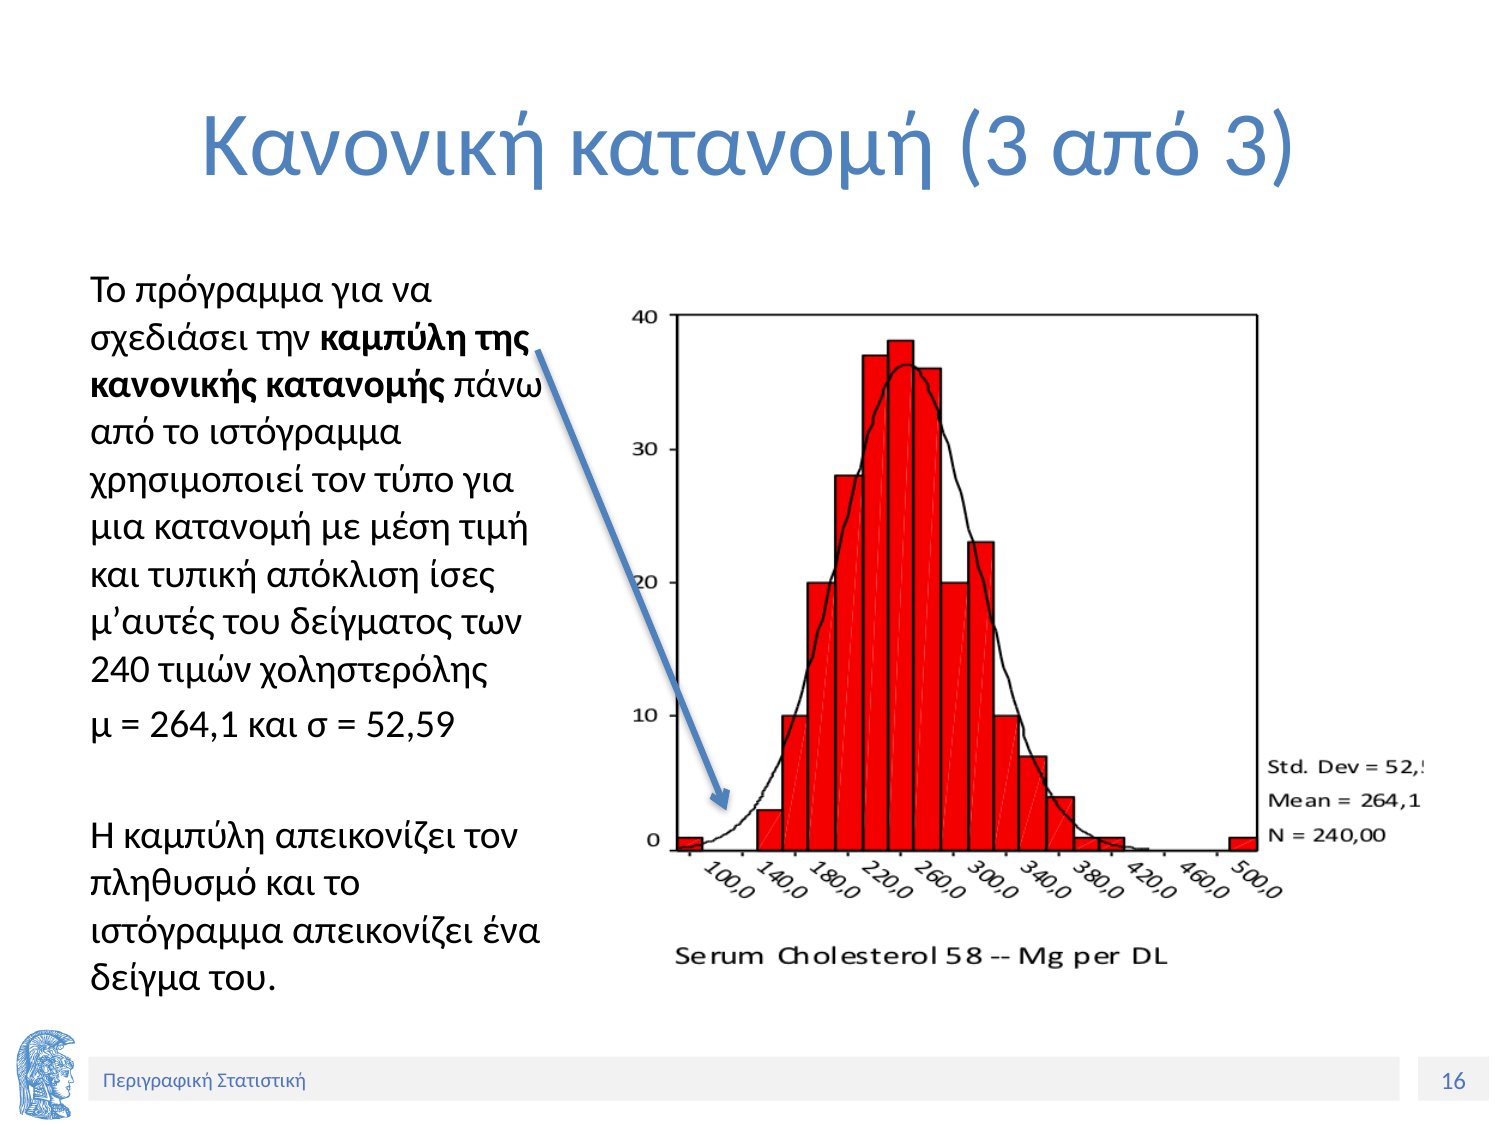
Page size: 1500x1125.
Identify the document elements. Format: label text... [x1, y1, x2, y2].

picture [9, 1026, 81, 1120]
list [586, 255, 1426, 1012]
title Κανονική κατανομή (3 από 3) [75, 44, 1425, 233]
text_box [537, 349, 727, 811]
list Το πρόγραμμα για να σχεδιάσει την καμπύλη της κανονικής κατανομής πάνω από το ιστόγραμμα χρησιμοποιεί τον τύπο για μια κατανομή με μέση τιμή και τυπική απόκλιση ίσες μ’αυτές του δείγματος των 240 τιμών χοληστερόλης μ = 264,1 και σ = 52,59 Η καμπύλη απεικονίζει τον πληθυσμό και το ιστόγραμμα απεικονίζει ένα δείγμα του. [75, 255, 569, 1012]
